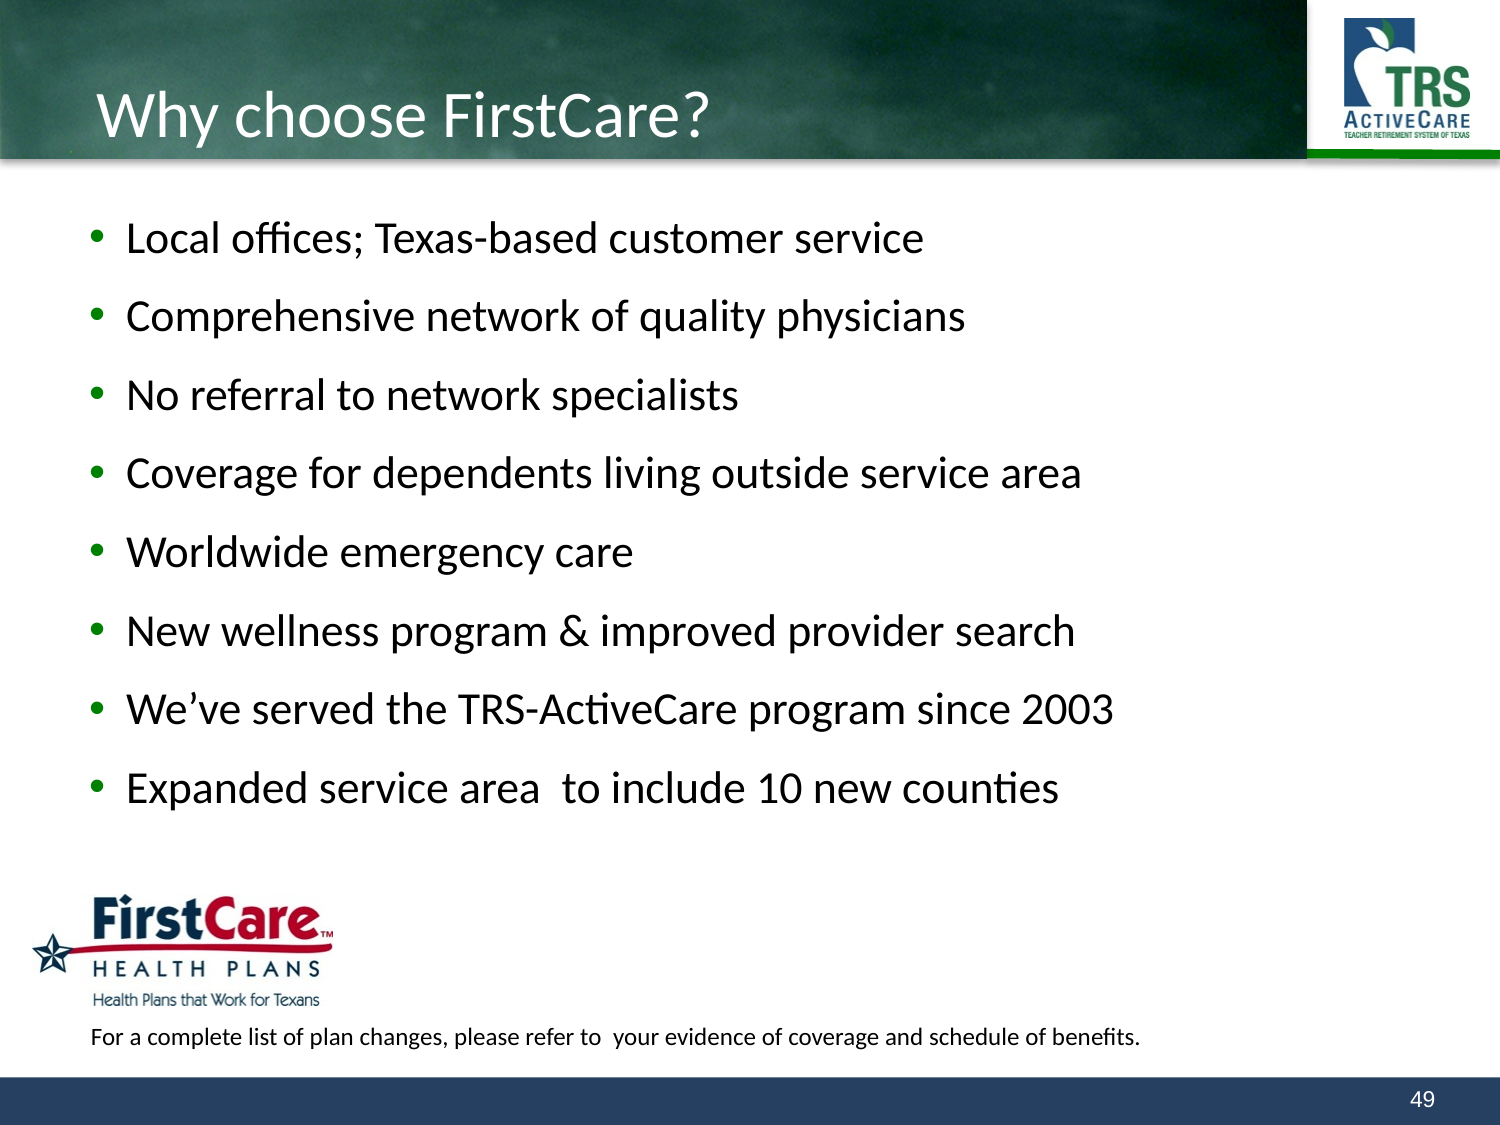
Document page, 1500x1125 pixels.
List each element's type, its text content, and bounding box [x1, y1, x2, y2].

picture [0, 0, 1307, 159]
title Why choose FirstCare? [81, 63, 1432, 159]
text_box Local offices; Texas-based customer service Comprehensive network of quality physicians No referral to network specialists Coverage for dependents living outside service area Worldwide emergency care New wellness program & improved provider search We’ve served the TRS-ActiveCare program since 2003 Expanded service area to include 10 new counties [74, 206, 1500, 821]
picture [1344, 18, 1470, 138]
picture [32, 893, 334, 1006]
text_box For a complete list of plan changes, please refer to your evidence of coverage and schedule of benefits. [76, 1016, 1173, 1075]
